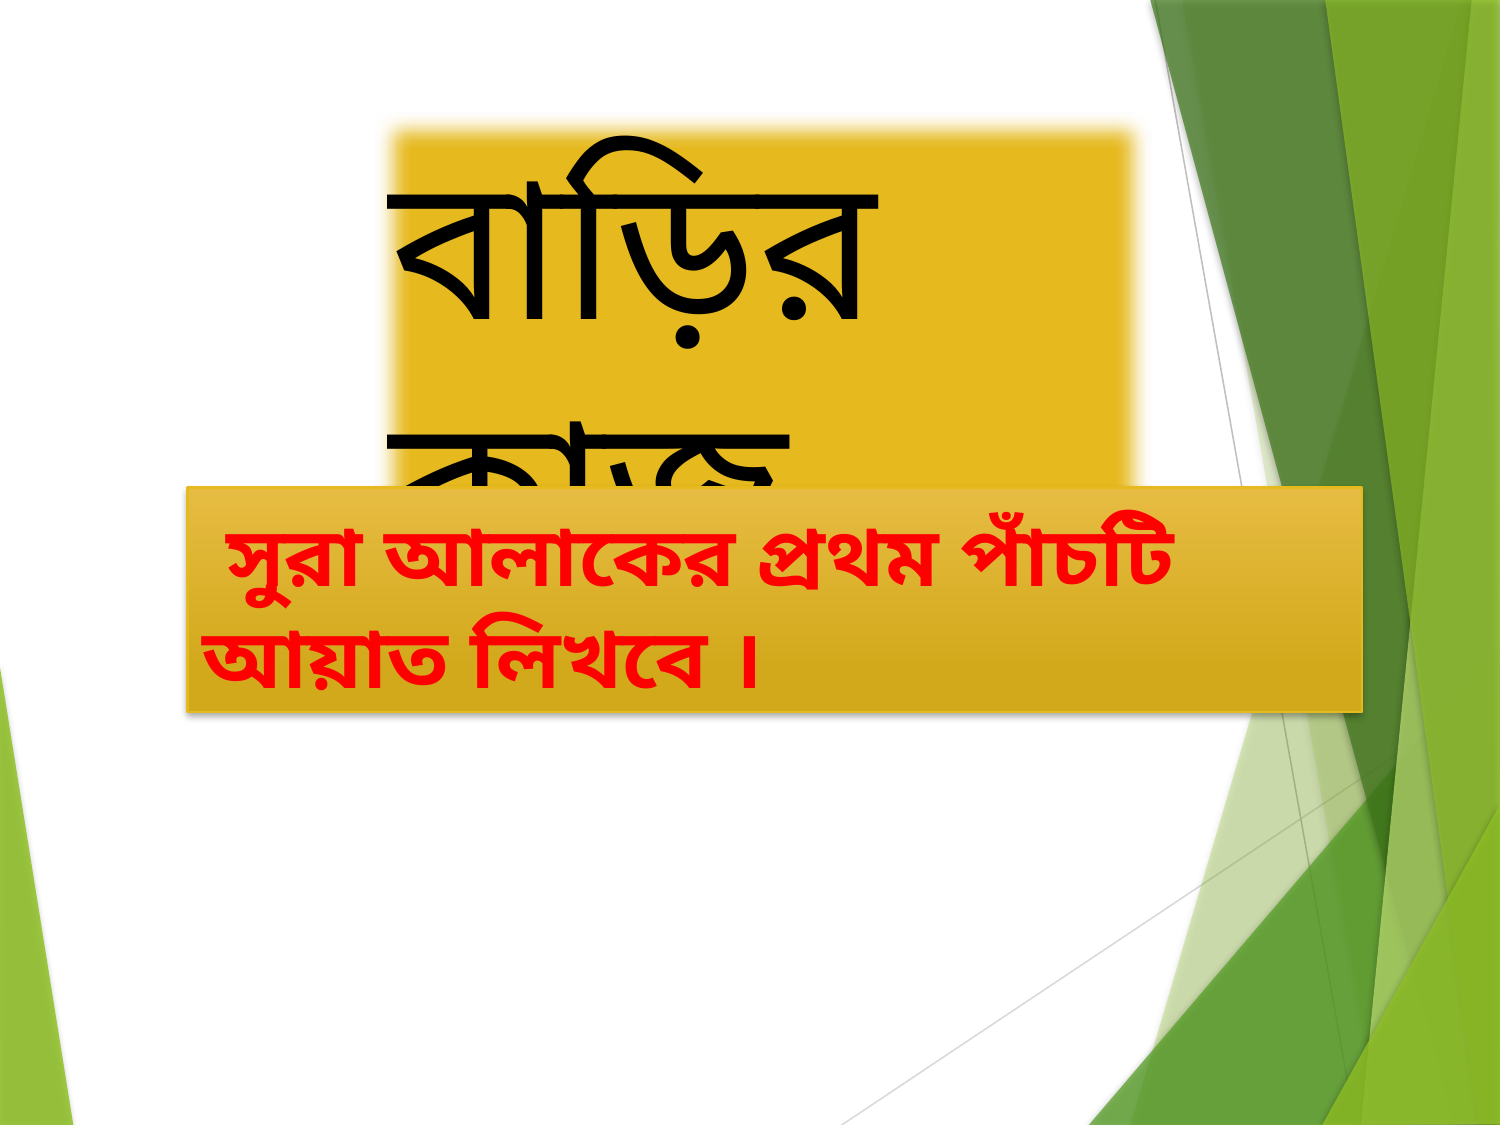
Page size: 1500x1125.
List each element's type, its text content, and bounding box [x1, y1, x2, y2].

text_box বাড়ির কাজ [410, 148, 1117, 486]
text_box সুরা আলাকের প্রথম পাঁচটি আয়াত লিখবে । [186, 486, 1363, 713]
